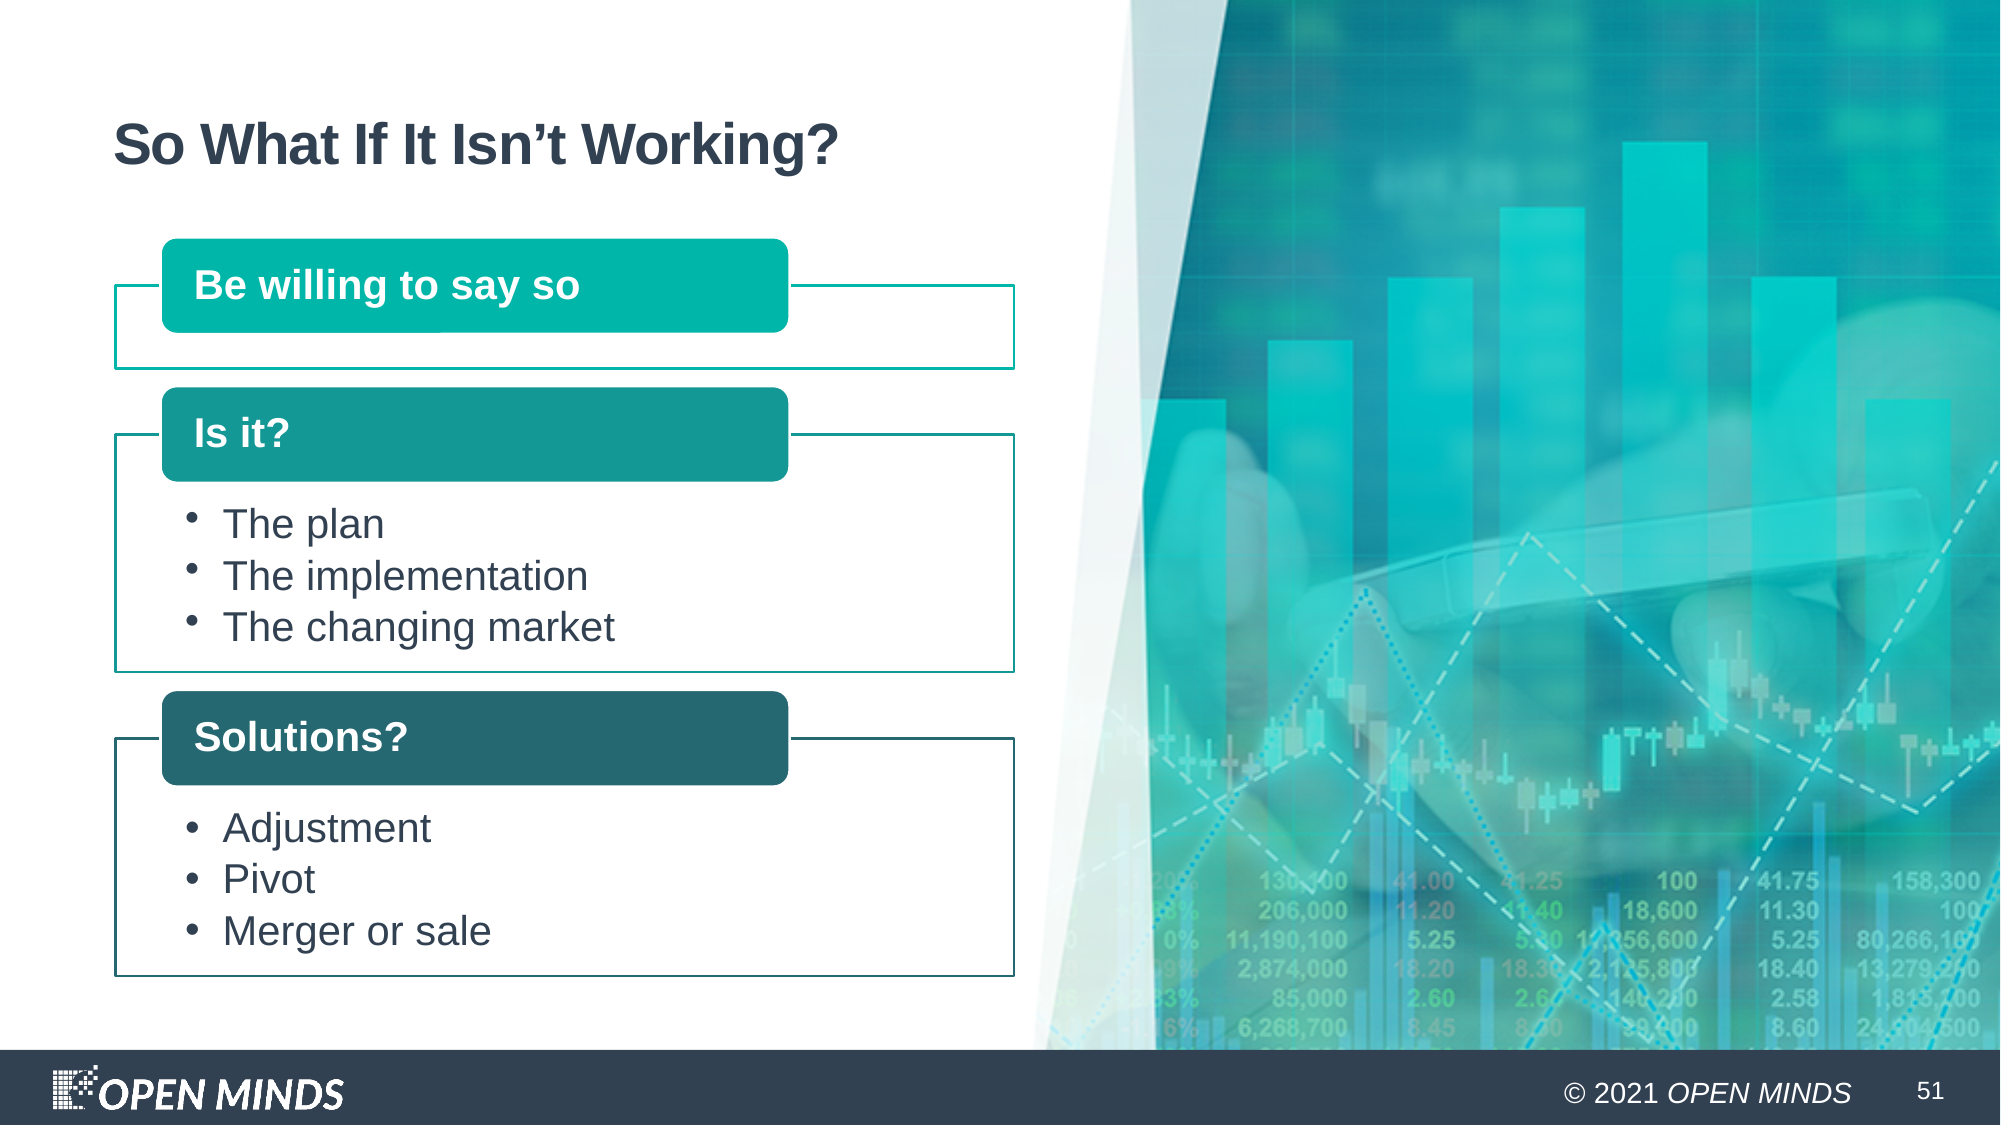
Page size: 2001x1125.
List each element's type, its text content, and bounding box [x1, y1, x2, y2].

picture [0, 0, 2001, 1125]
title So What If It Isn’t Working? [98, 61, 1036, 222]
picture [53, 1065, 344, 1110]
slide_number 51 [1901, 1059, 2000, 1120]
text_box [114, 221, 1015, 992]
